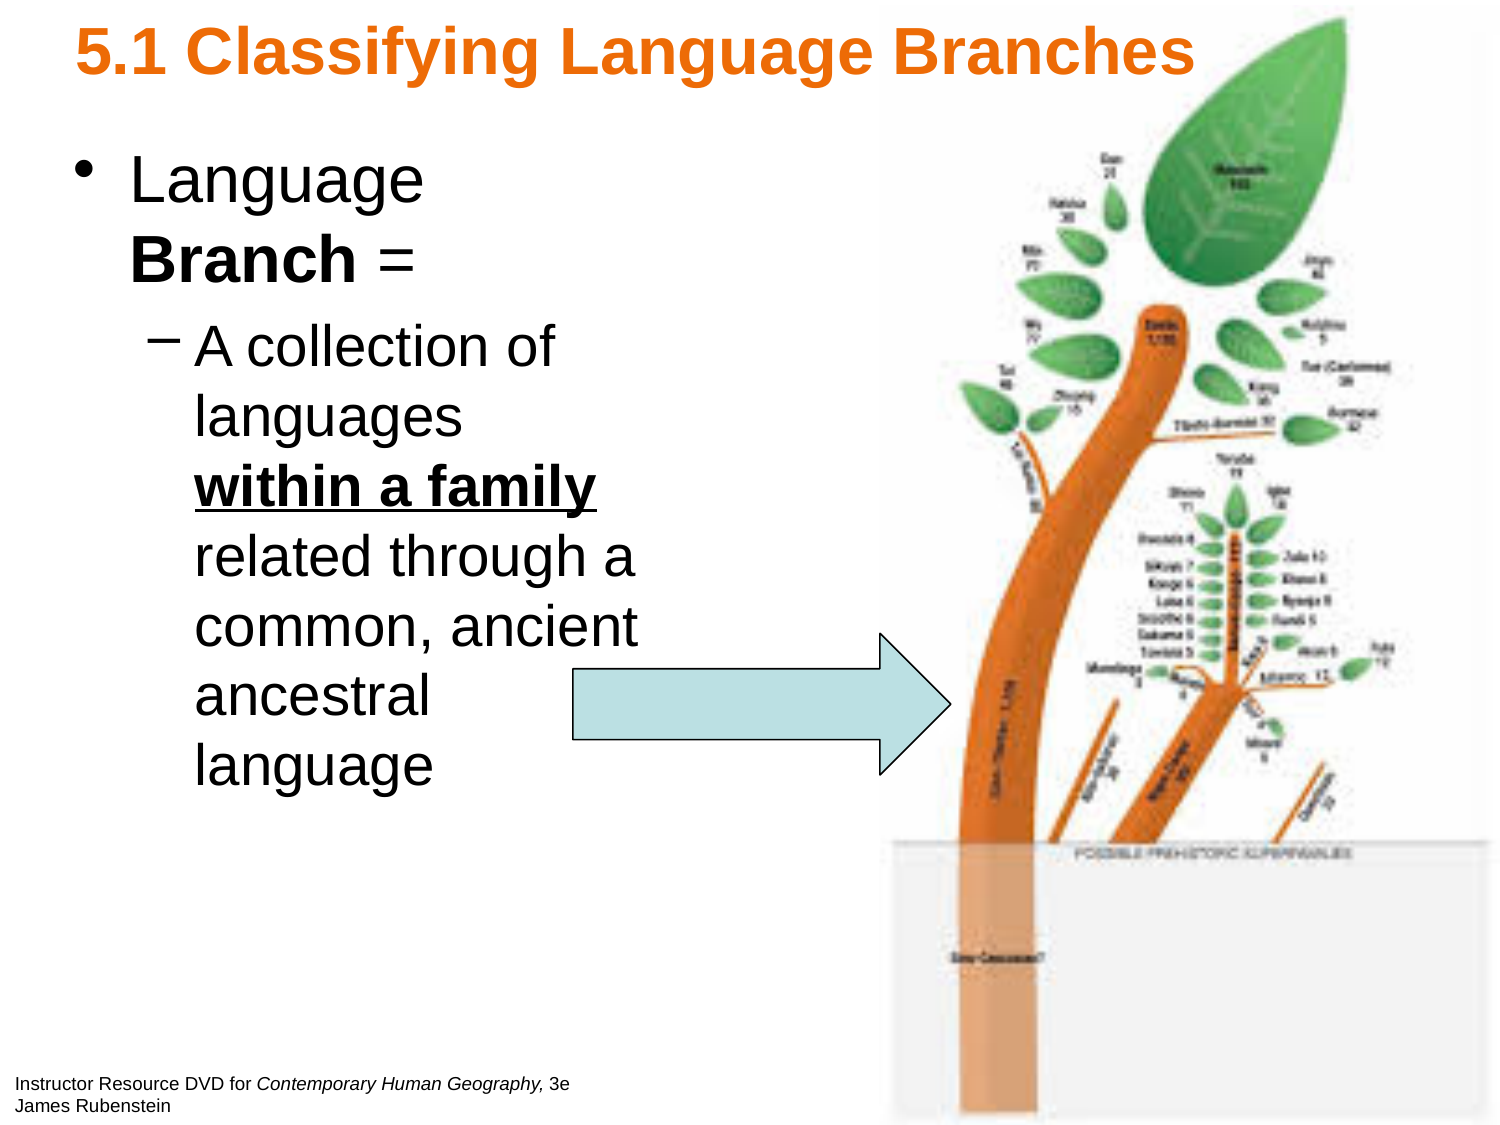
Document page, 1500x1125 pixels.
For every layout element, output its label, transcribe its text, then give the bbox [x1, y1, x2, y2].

text_box [572, 668, 874, 740]
text_box Language Branch = A collection of languages within a family related through a common, ancient ancestral language [57, 128, 656, 871]
title 5.1 Classifying Language Branches [0, 0, 1495, 97]
picture [879, 5, 1500, 1125]
